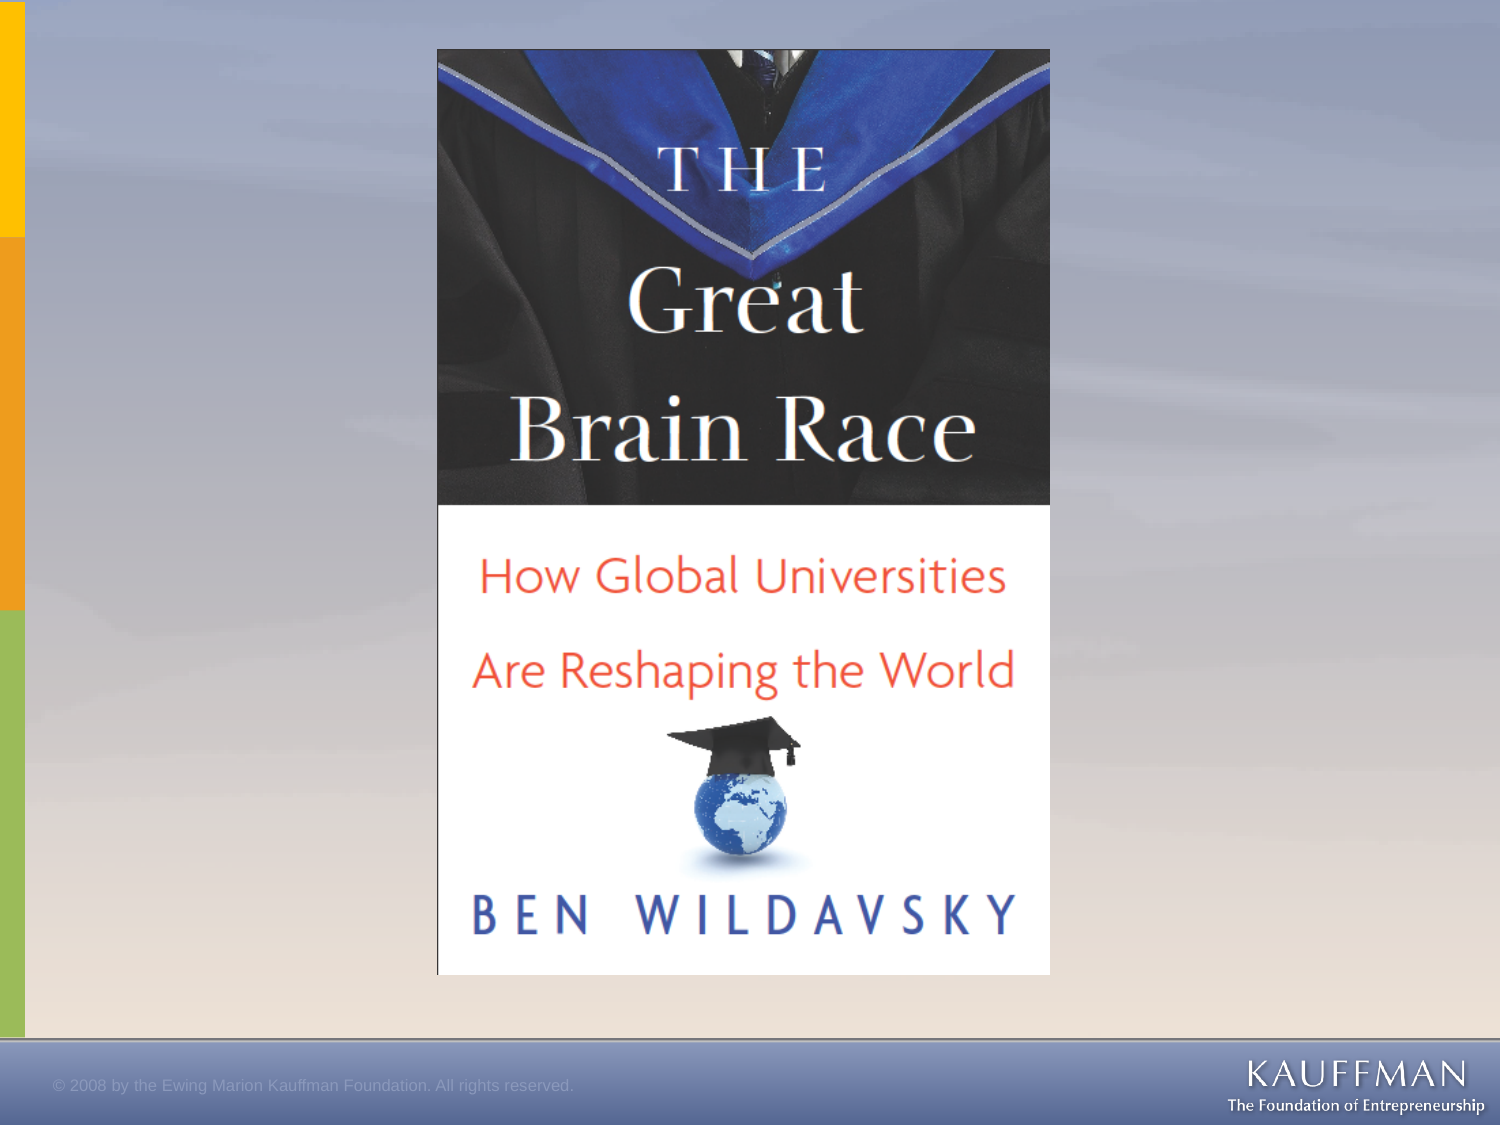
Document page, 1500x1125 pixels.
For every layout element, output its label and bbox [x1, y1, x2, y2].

picture [0, 0, 1500, 1038]
list [437, 49, 1051, 976]
list [74, 262, 738, 1006]
picture [1221, 1048, 1497, 1121]
